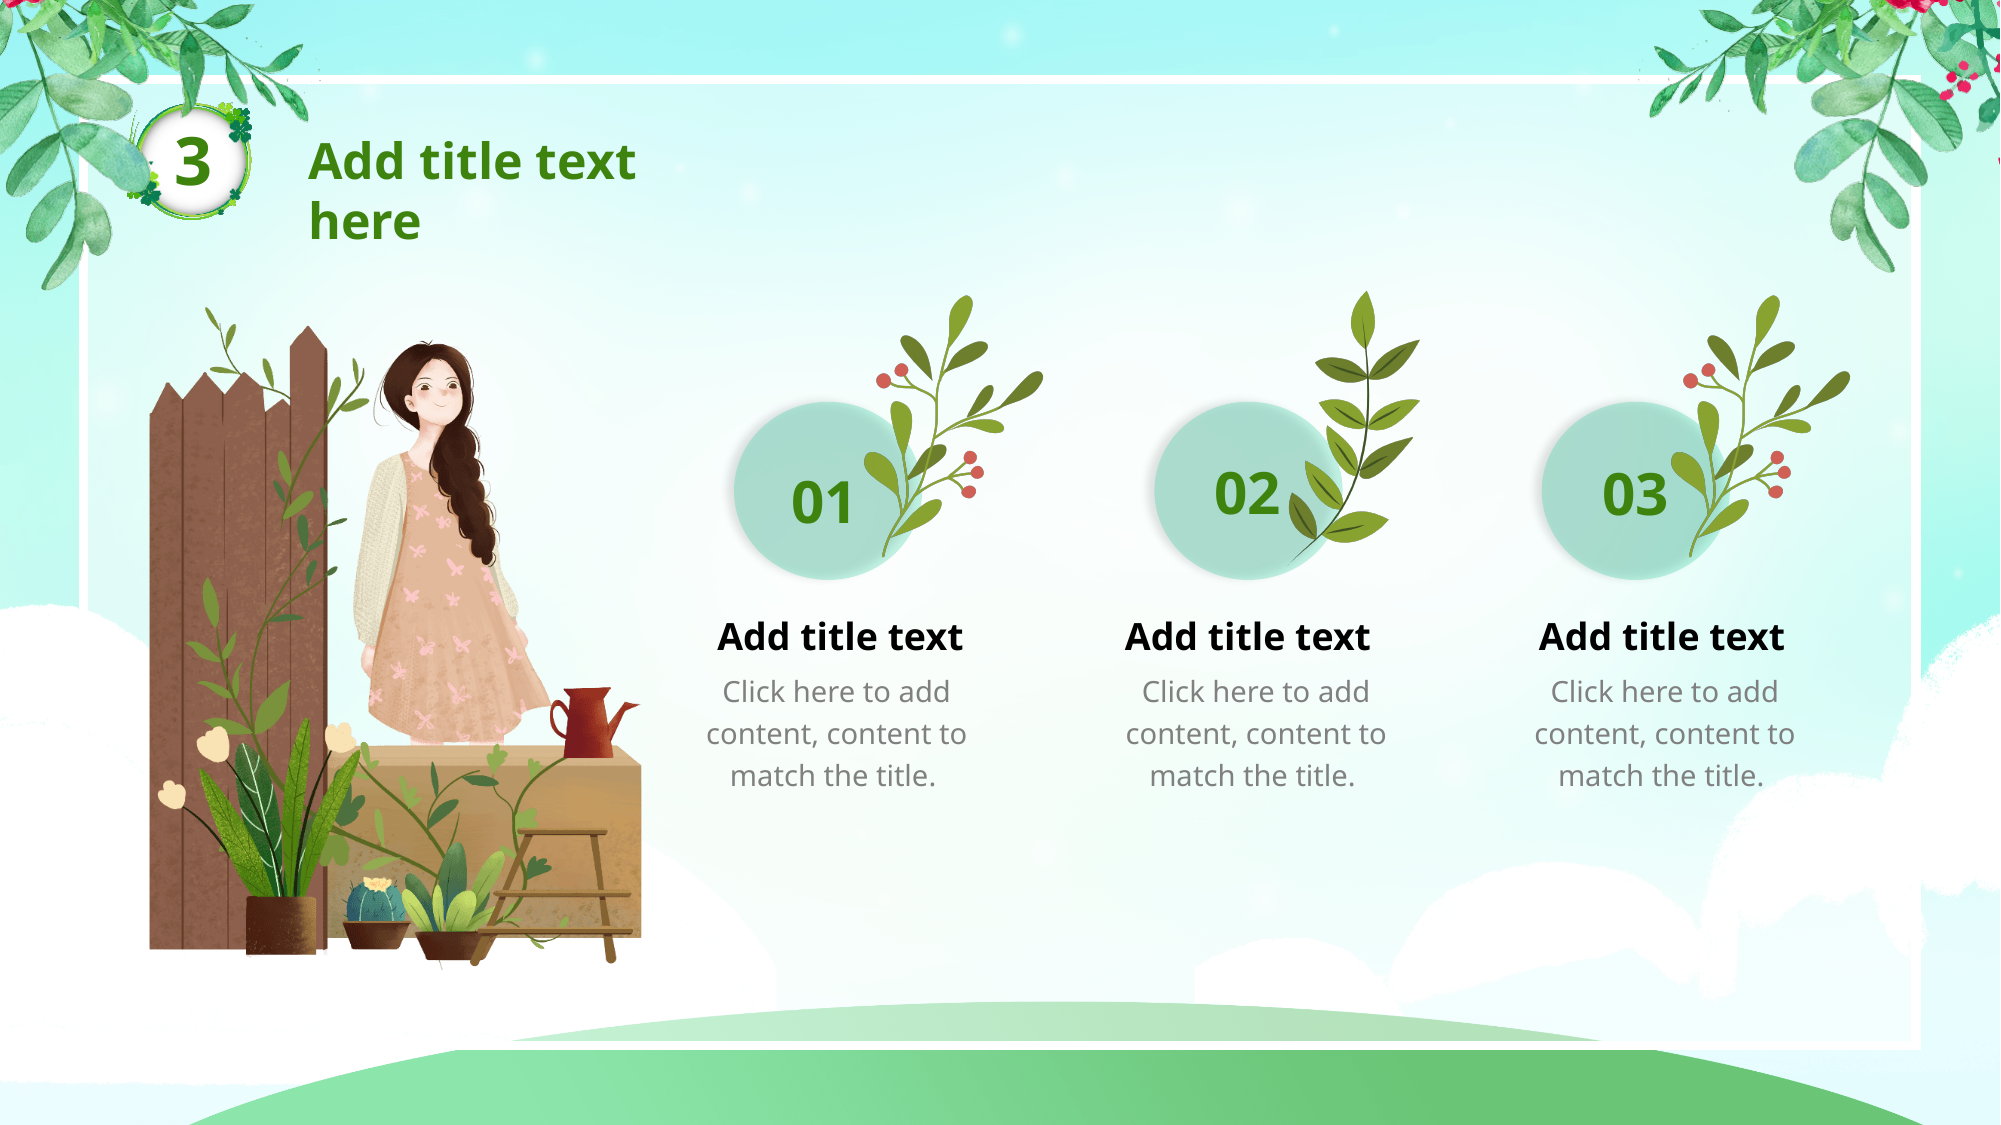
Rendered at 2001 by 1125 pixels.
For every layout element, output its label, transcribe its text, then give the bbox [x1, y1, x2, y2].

picture [0, 0, 2000, 1125]
text_box Click here to add content, content to match the title. [1511, 659, 1819, 800]
text_box [732, 406, 903, 581]
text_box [754, 444, 895, 538]
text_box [1565, 436, 1649, 530]
text_box Add title text [1523, 605, 1801, 659]
text_box [1540, 407, 1712, 581]
text_box Add title text here [321, 119, 734, 260]
text_box Click here to add content, content to match the title. [1100, 659, 1413, 800]
text_box [1153, 400, 1286, 581]
text_box Add title text [702, 605, 979, 659]
text_box Click here to add content, content to match the title. [683, 659, 991, 800]
text_box Add title text [1109, 605, 1387, 659]
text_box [1168, 448, 1257, 535]
